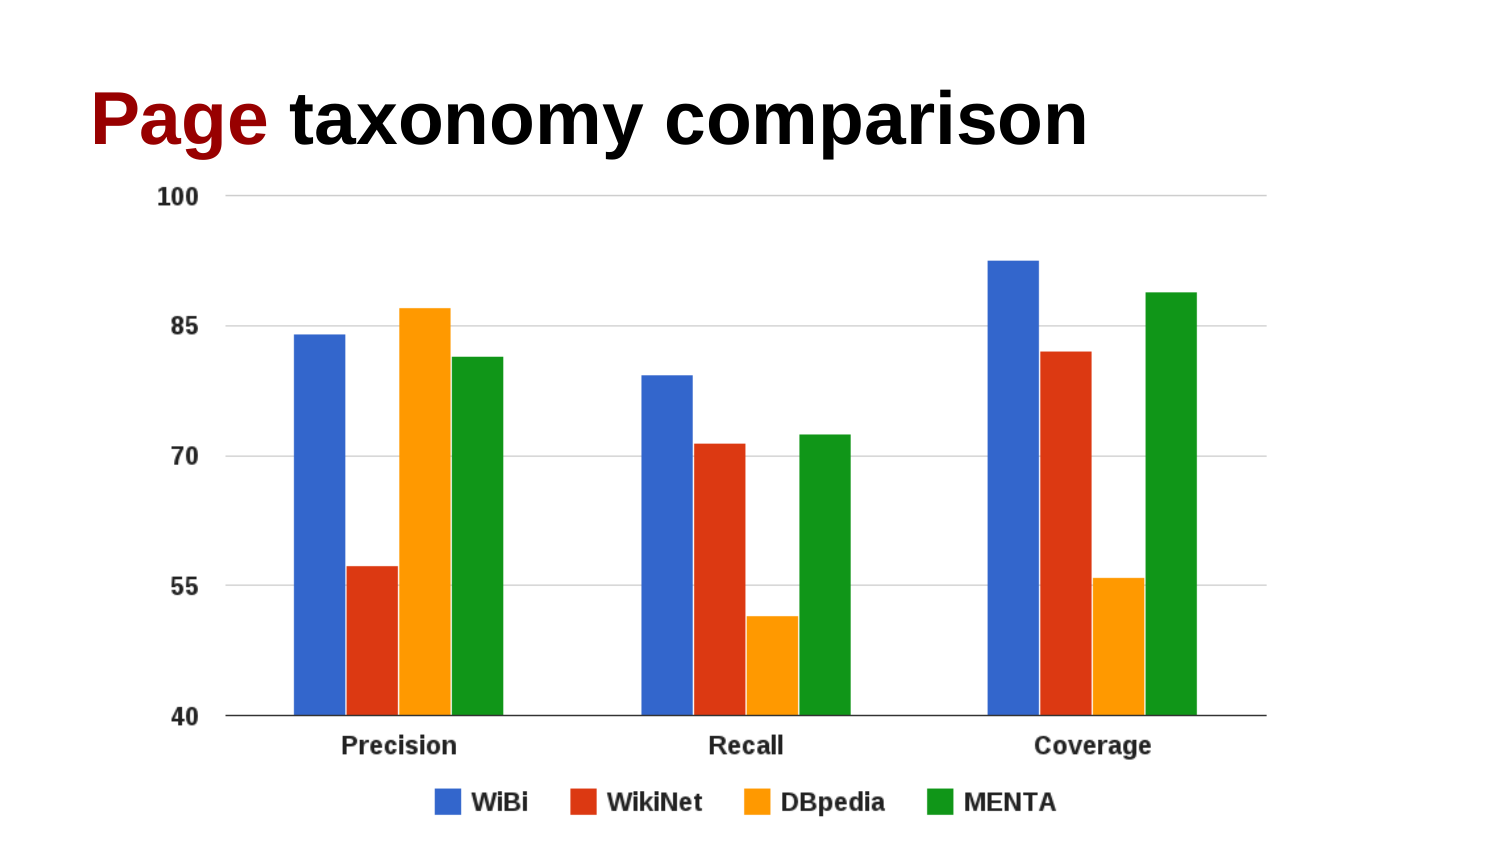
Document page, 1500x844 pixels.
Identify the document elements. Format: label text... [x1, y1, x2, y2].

picture [123, 174, 1305, 844]
title Page taxonomy comparison [75, 33, 1425, 175]
